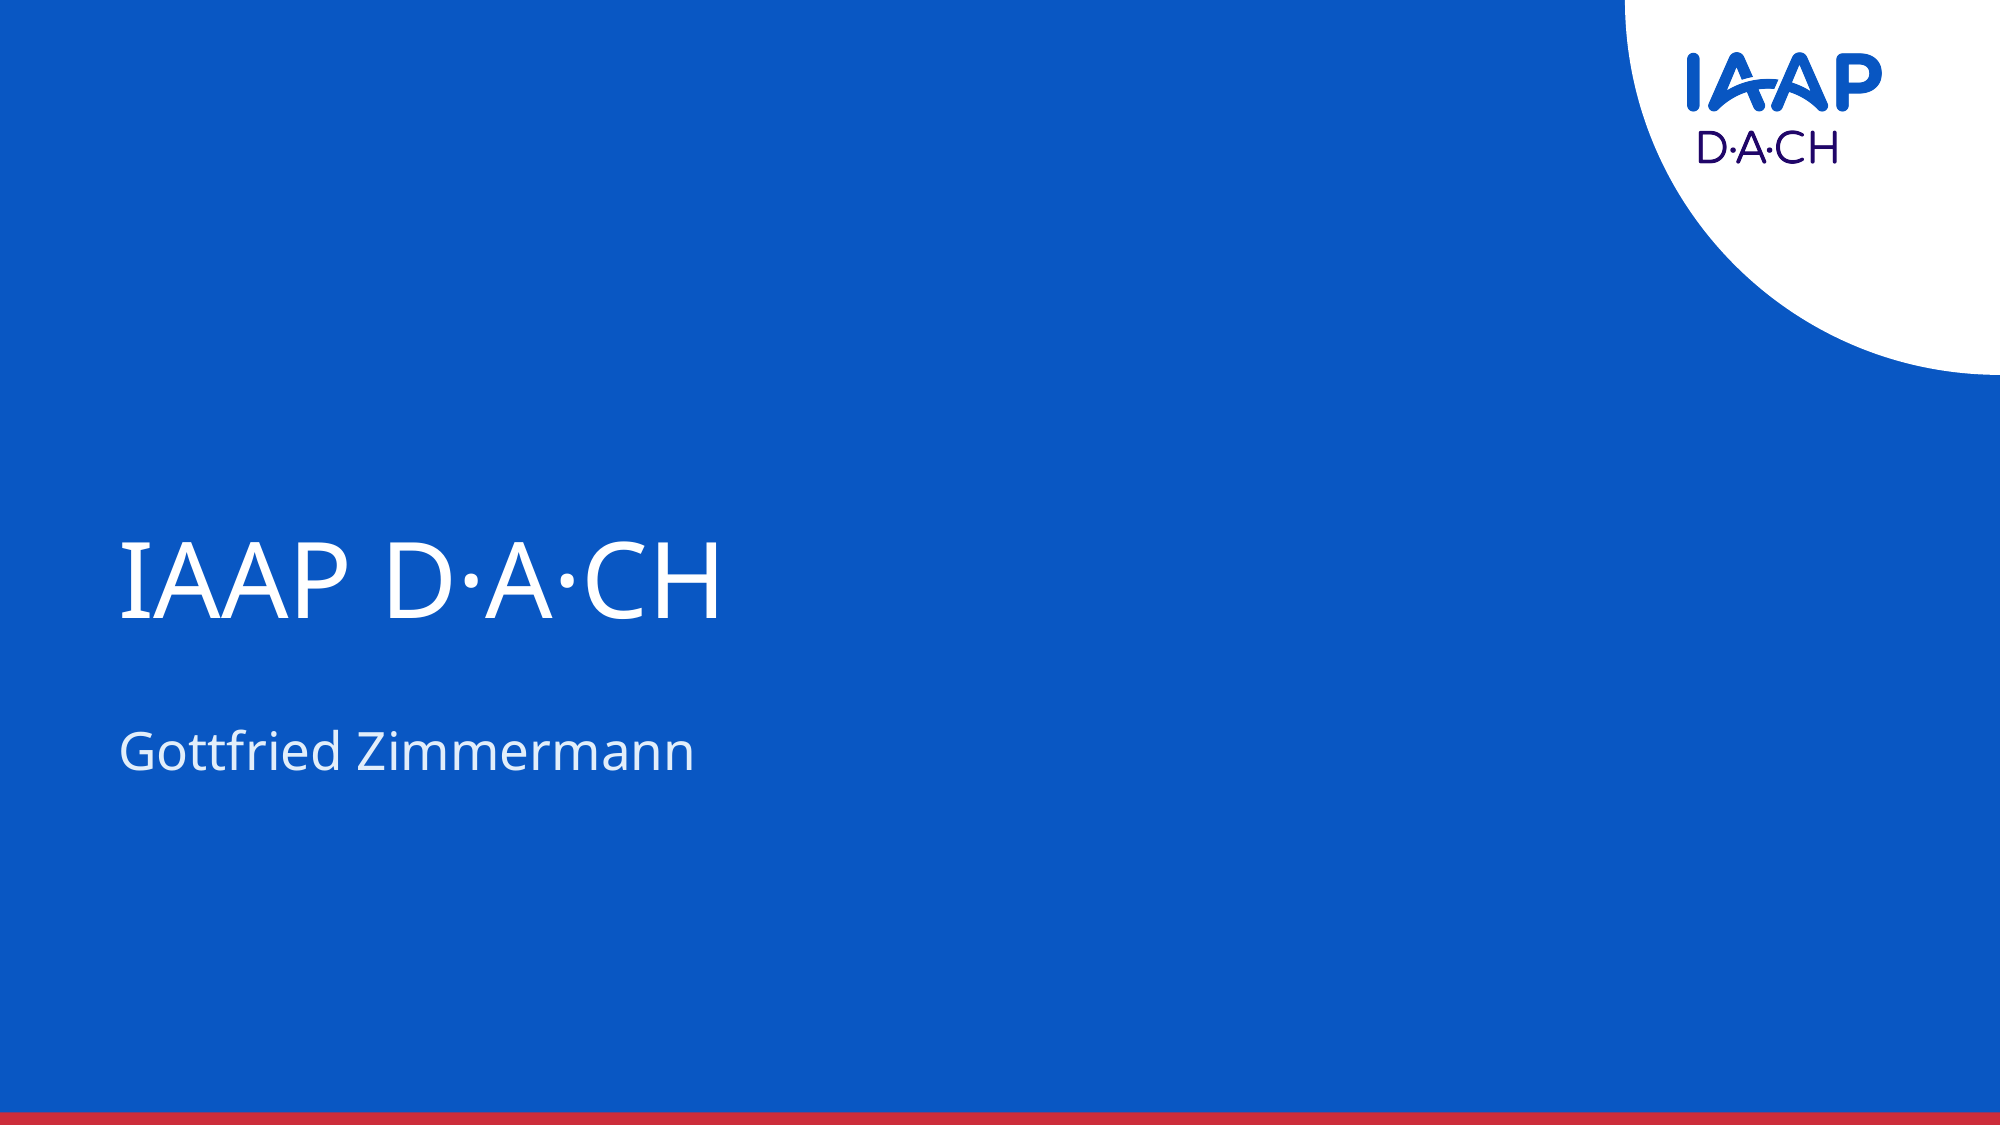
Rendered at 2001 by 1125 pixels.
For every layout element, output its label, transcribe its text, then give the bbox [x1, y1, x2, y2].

picture [1687, 52, 1882, 164]
subtitle Gottfried Zimmermann [0, 719, 1625, 919]
title IAAP D·A·CH [0, 249, 1625, 642]
